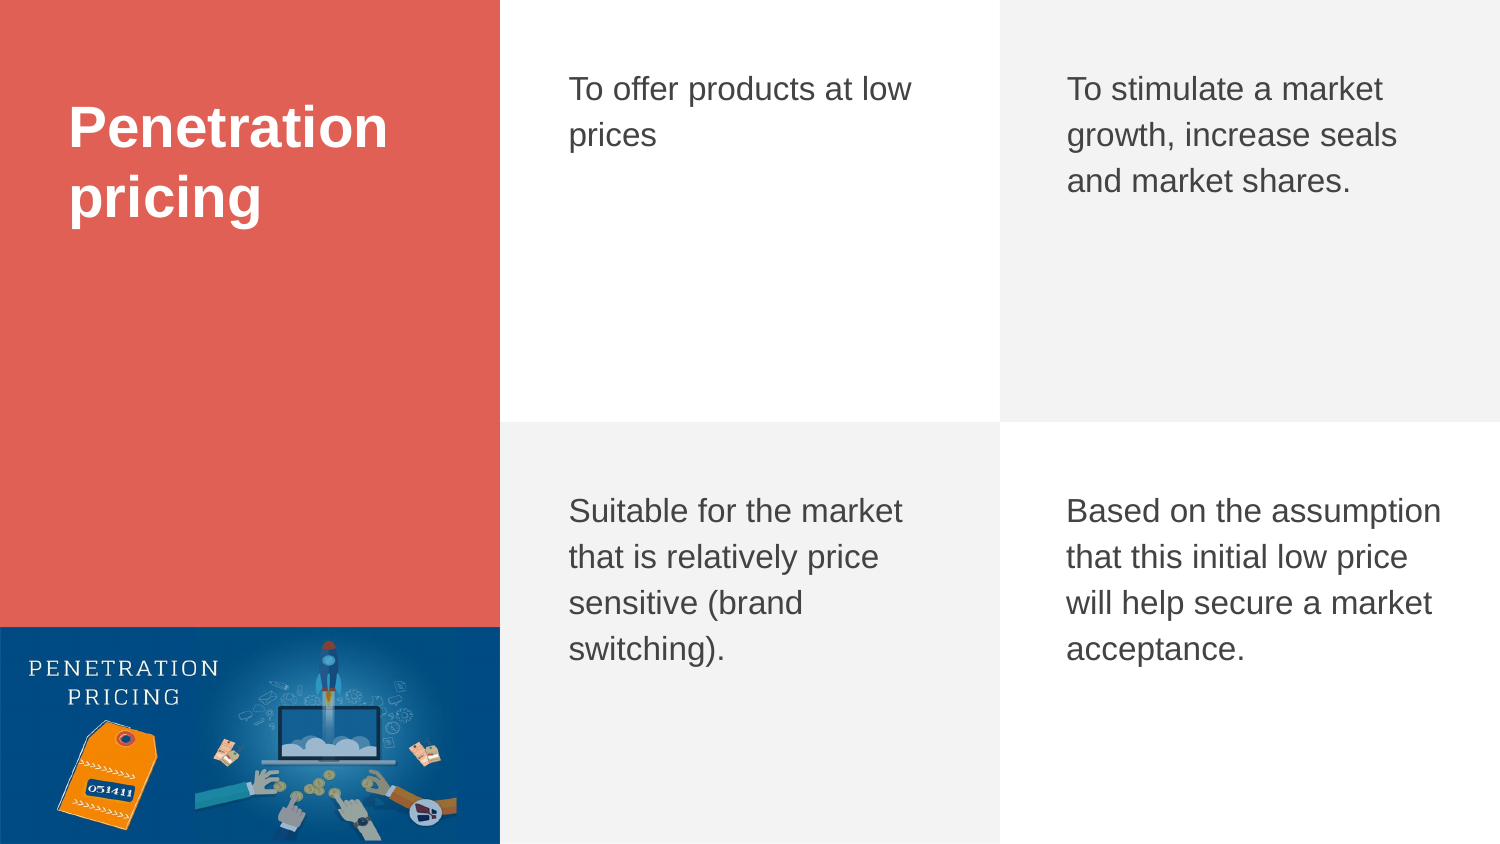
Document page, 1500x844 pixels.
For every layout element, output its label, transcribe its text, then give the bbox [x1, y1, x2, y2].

list Based on the assumption that this initial low price will help secure a market acceptance. [1051, 468, 1476, 748]
list To offer products at low prices [553, 46, 947, 326]
title Penetration pricing [53, 46, 447, 273]
list Suitable for the market that is relatively price sensitive (brand switching). [553, 468, 947, 748]
list To stimulate a market growth, increase seals and market shares. [1051, 46, 1445, 326]
picture [0, 627, 500, 844]
